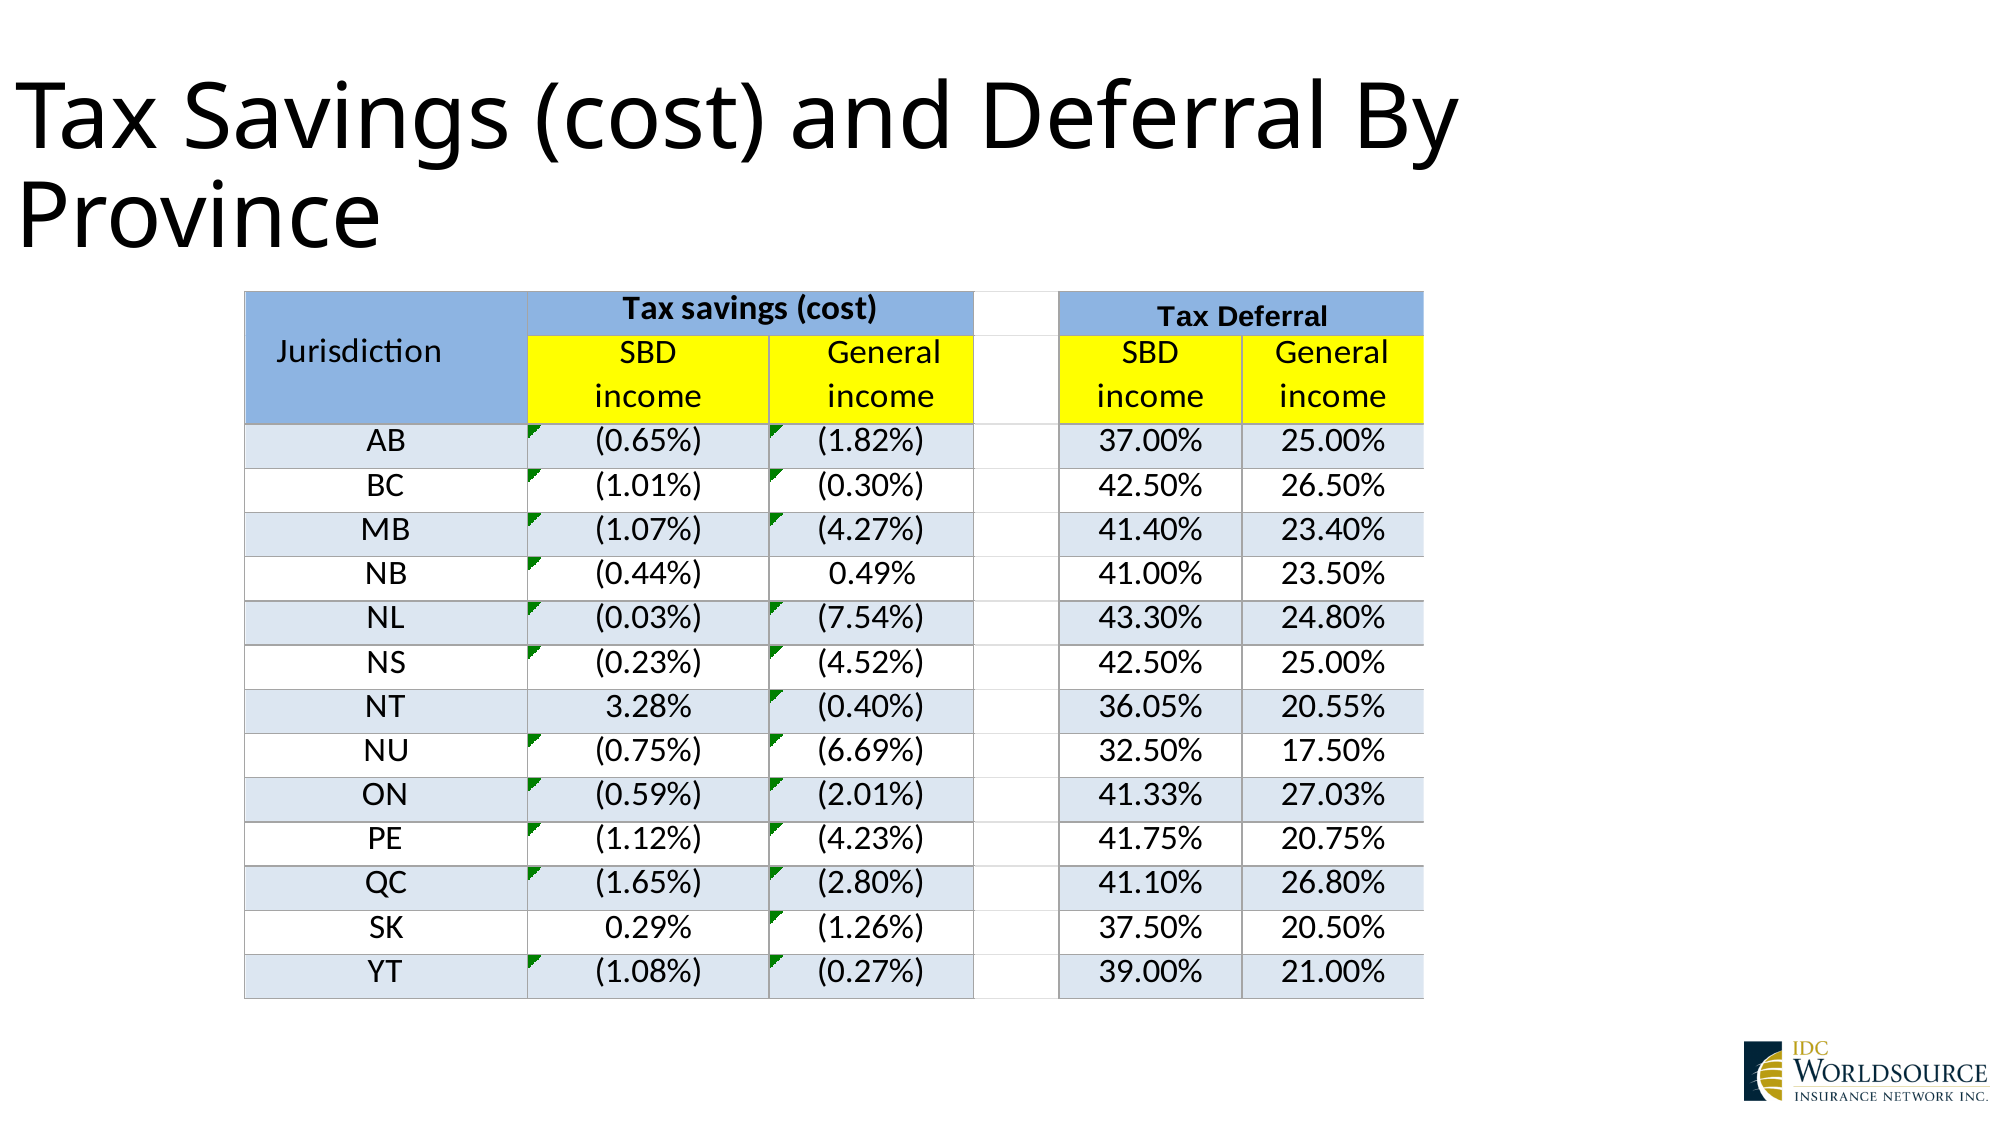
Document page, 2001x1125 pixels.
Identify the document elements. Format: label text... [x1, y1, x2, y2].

picture [1743, 1041, 1990, 1102]
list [243, 290, 1426, 1001]
title Tax Savings (cost) and Deferral By Province [0, 59, 1725, 278]
